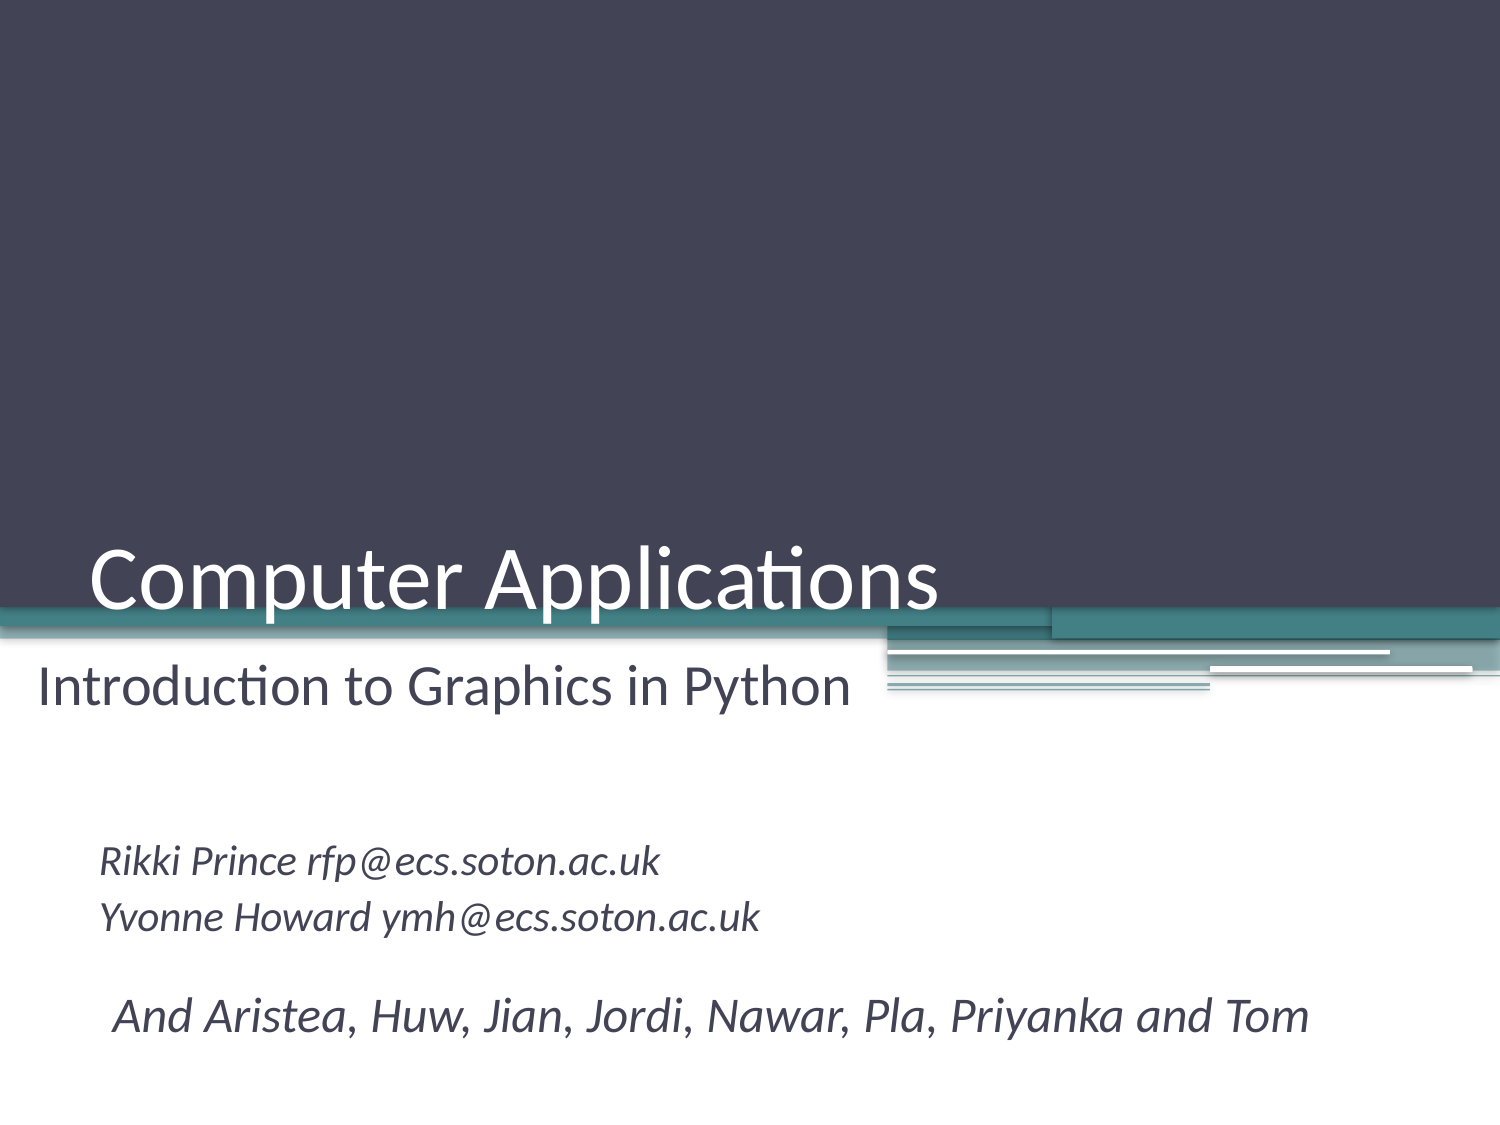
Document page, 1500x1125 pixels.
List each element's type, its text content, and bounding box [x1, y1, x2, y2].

subtitle Introduction to Graphics in Python [12, 639, 888, 788]
text_box And Aristea, Huw, Jian, Jordi, Nawar, Pla, Priyanka and Tom [87, 975, 1413, 1098]
title Computer Applications [75, 394, 1463, 636]
text_box Rikki Prince rfp@ecs.soton.ac.uk Yvonne Howard ymh@ecs.soton.ac.uk [75, 825, 1088, 948]
